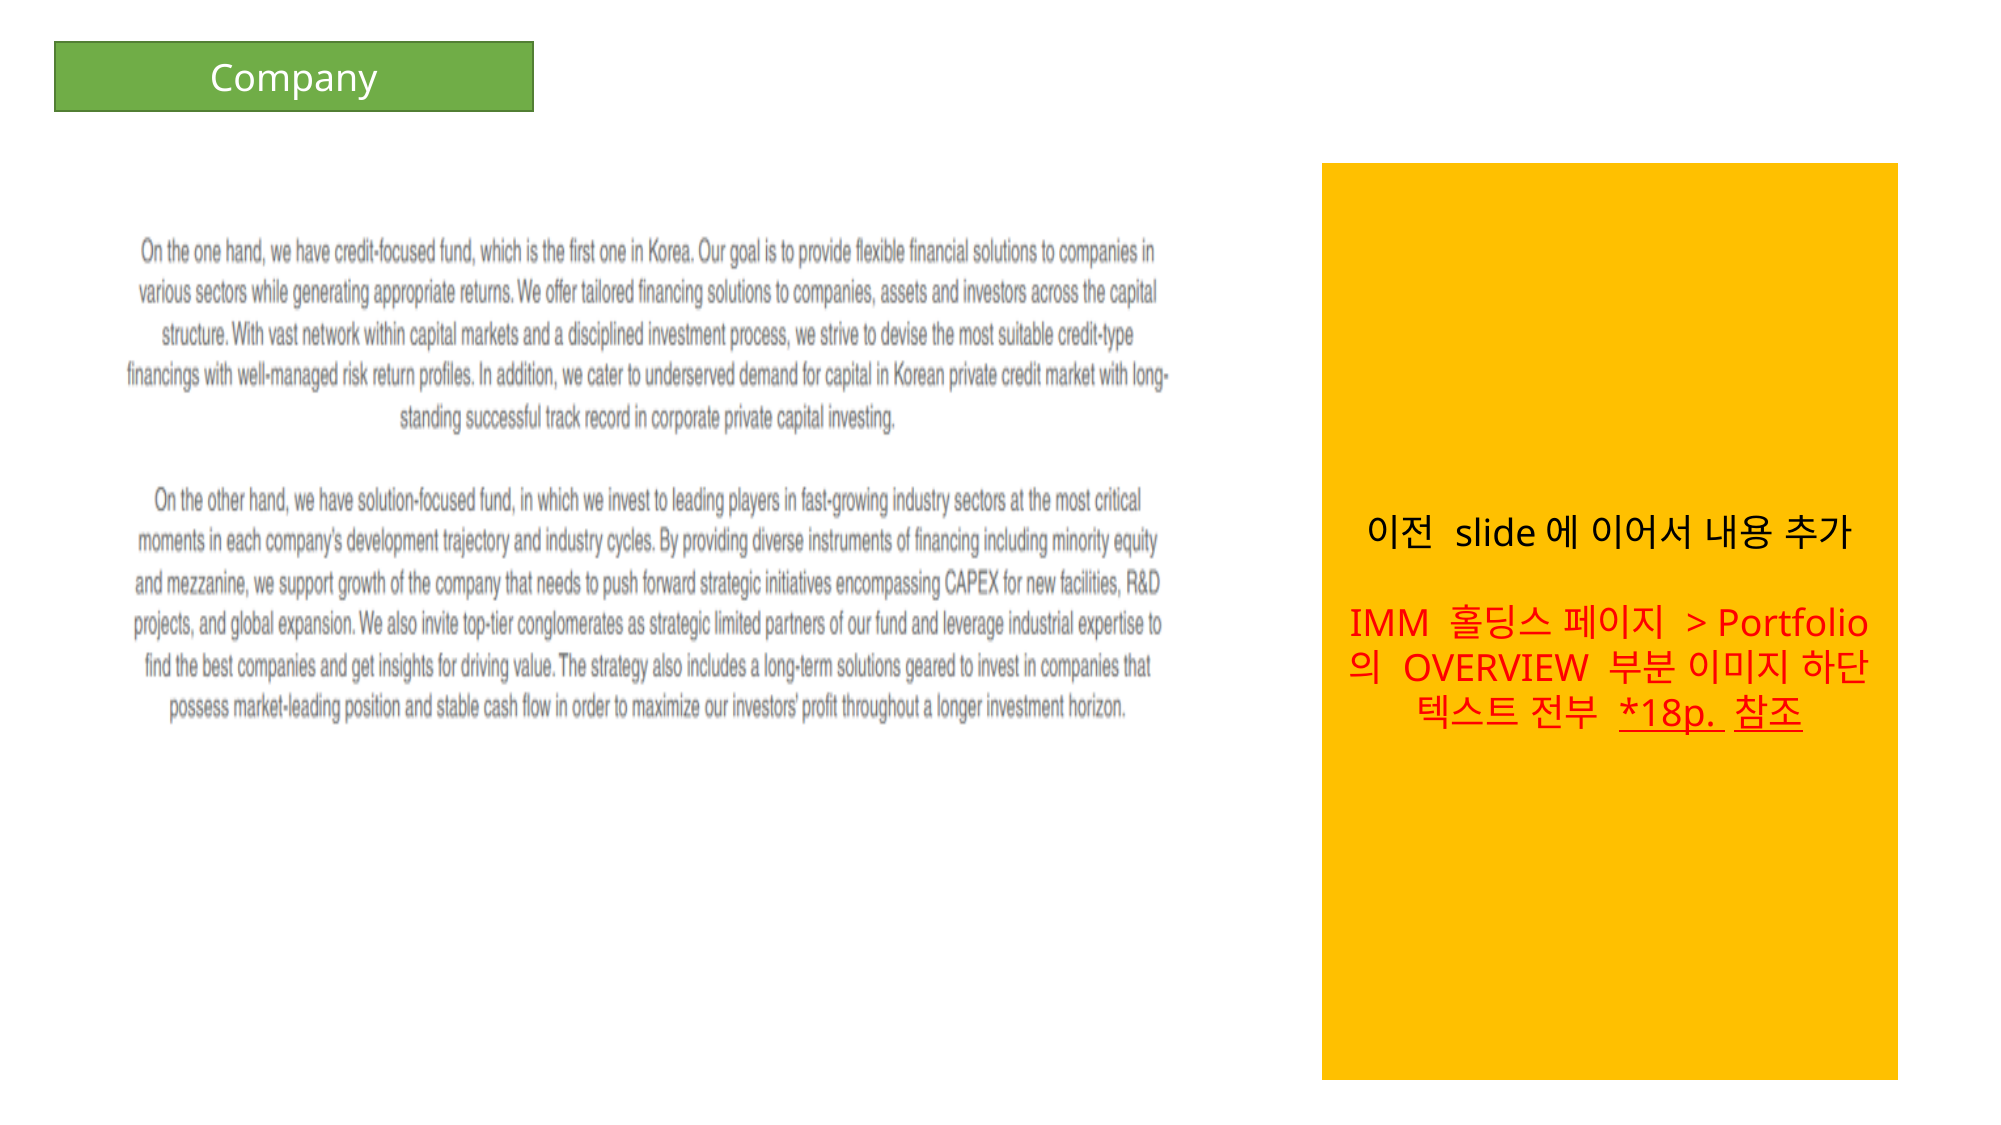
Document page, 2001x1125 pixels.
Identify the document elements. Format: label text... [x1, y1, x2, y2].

text_box Company [54, 41, 534, 112]
picture [76, 209, 1295, 814]
text_box 이전 slide에 이어서 내용 추가 IMM 홀딩스 페이지 > Portfolio 의 OVERVIEW 부분 이미지 하단 텍스트 전부 *18p. 참조 [1322, 163, 1898, 1080]
